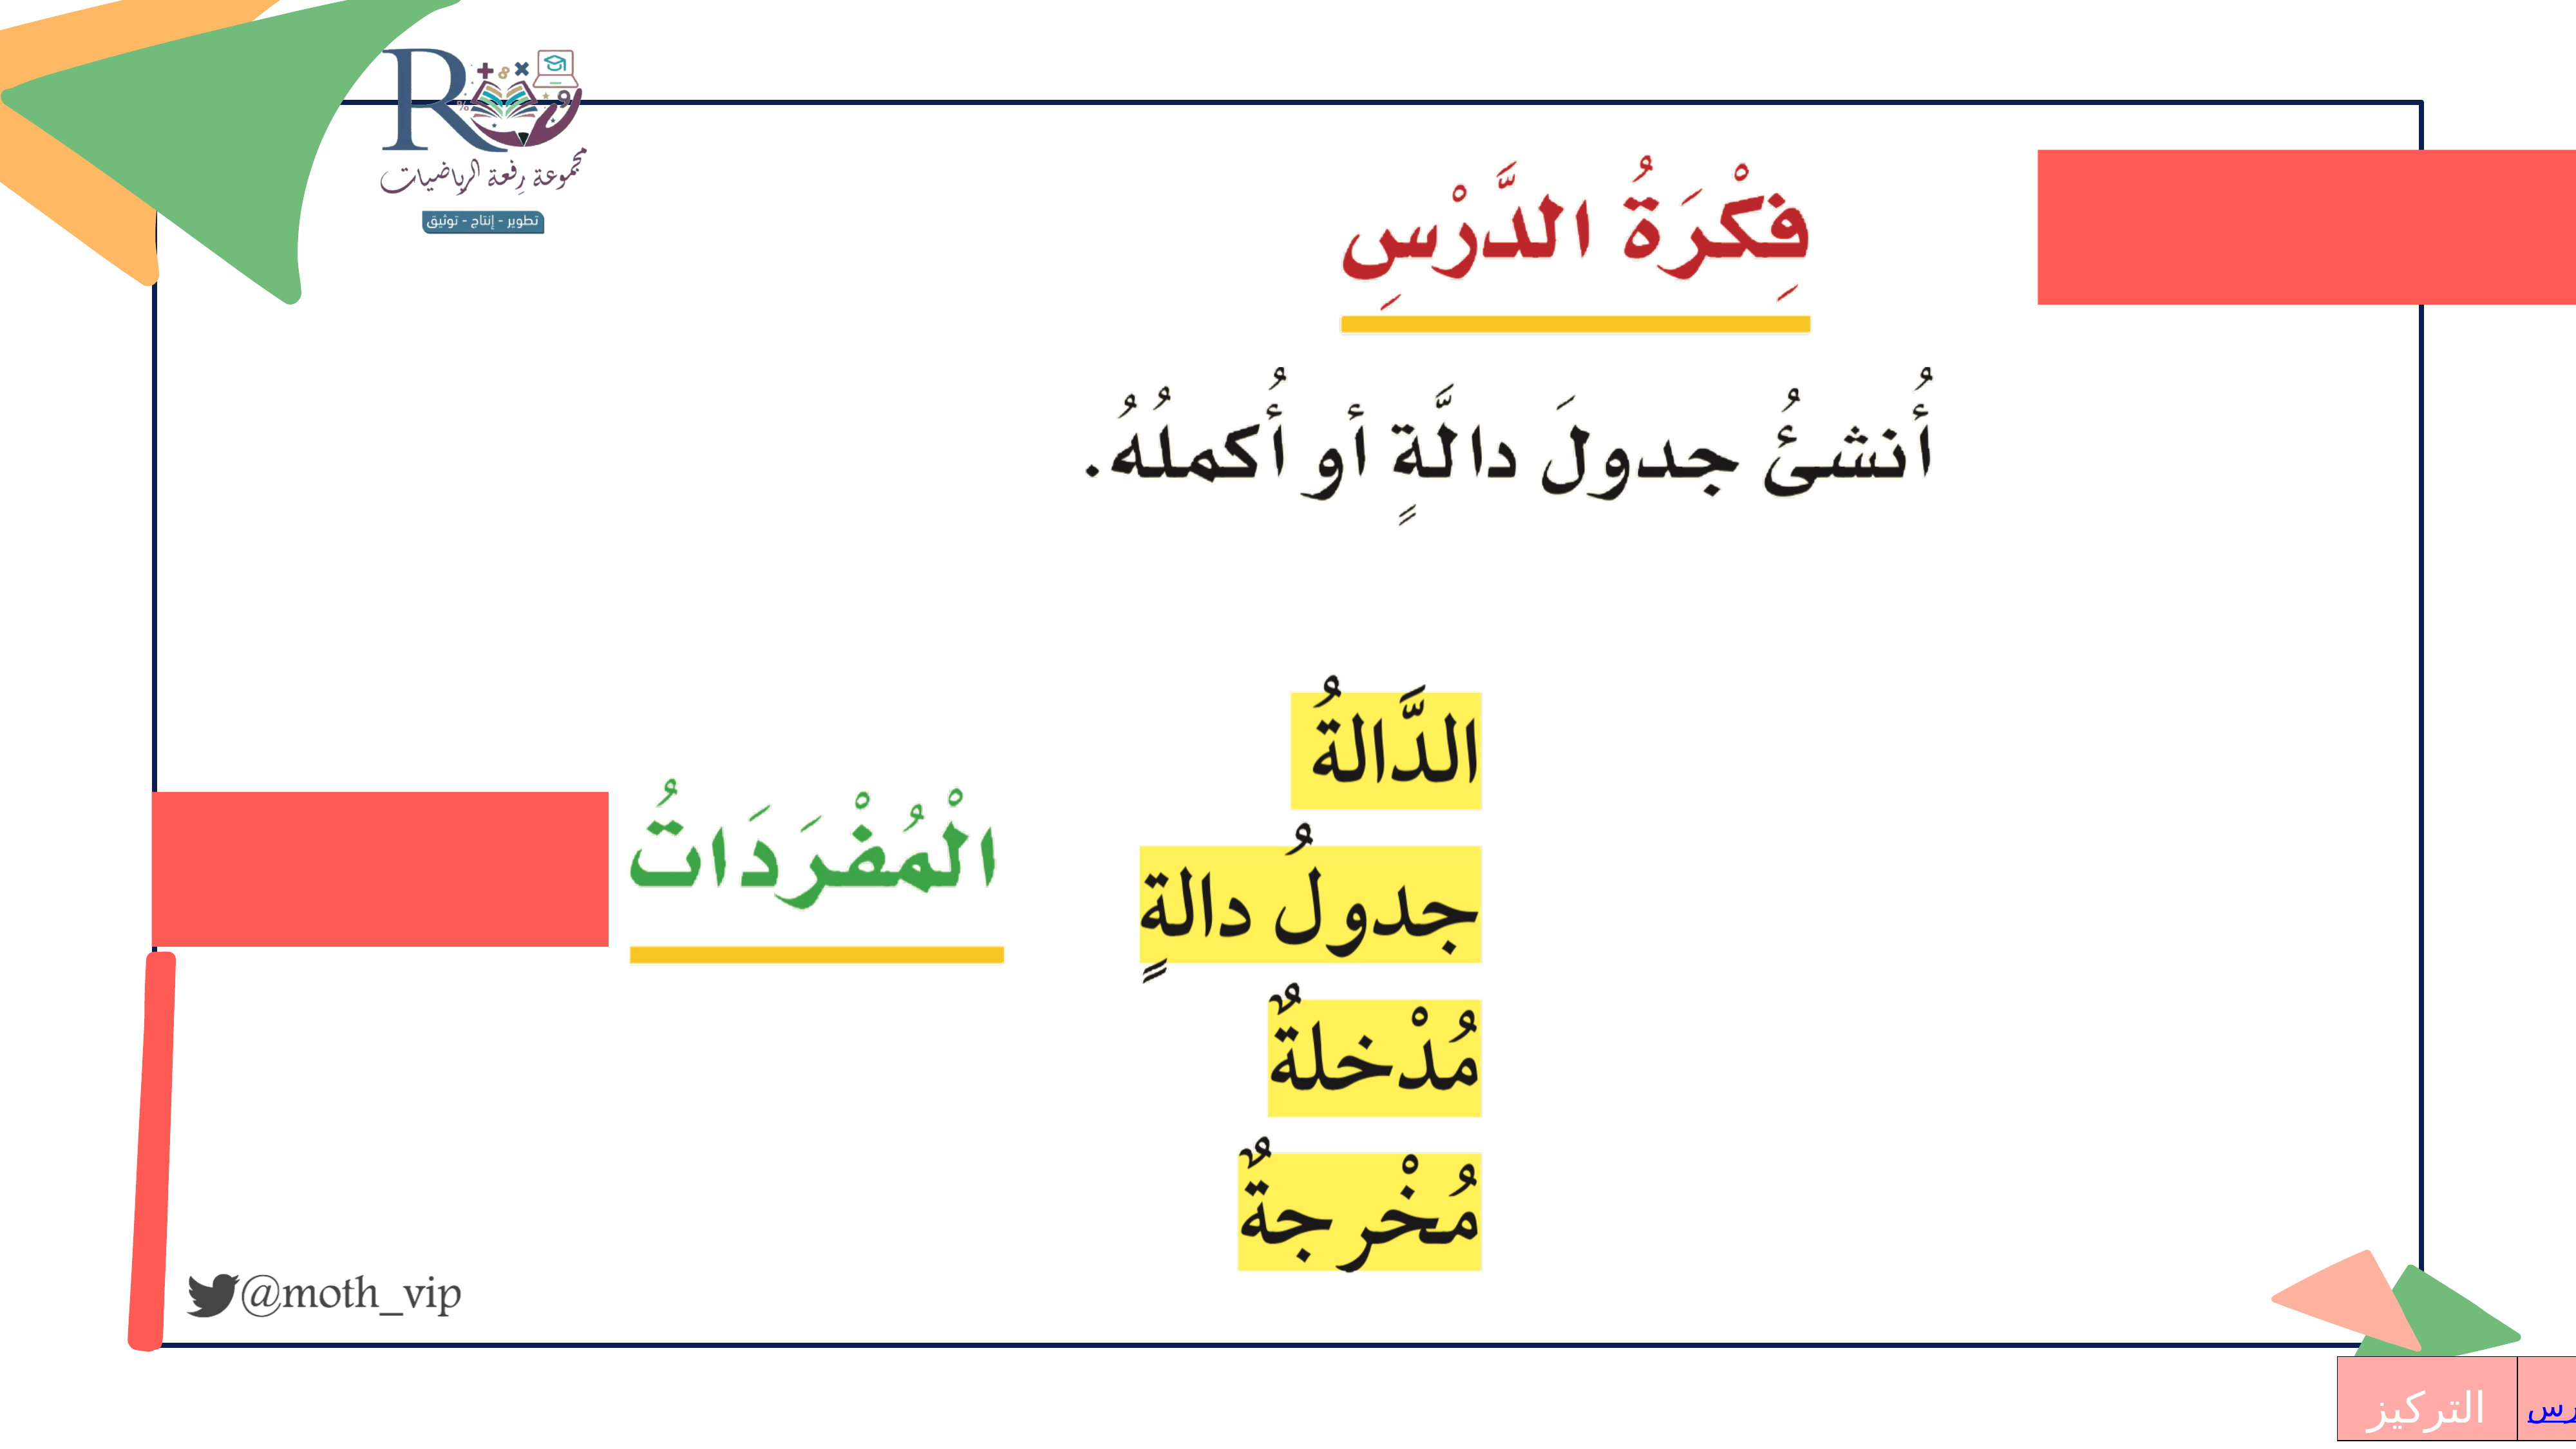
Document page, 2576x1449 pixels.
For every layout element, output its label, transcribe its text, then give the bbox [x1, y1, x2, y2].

table_header فكرة الدرس [2518, 1357, 2576, 1440]
picture [1076, 124, 1966, 558]
picture [356, 29, 608, 256]
table_header التركيز [2338, 1357, 2517, 1440]
picture [1139, 668, 1521, 1274]
picture [446, 723, 1059, 999]
text_box [151, 791, 439, 947]
text_box [2038, 149, 2576, 305]
table_header الواجب [178, 1274, 464, 1323]
